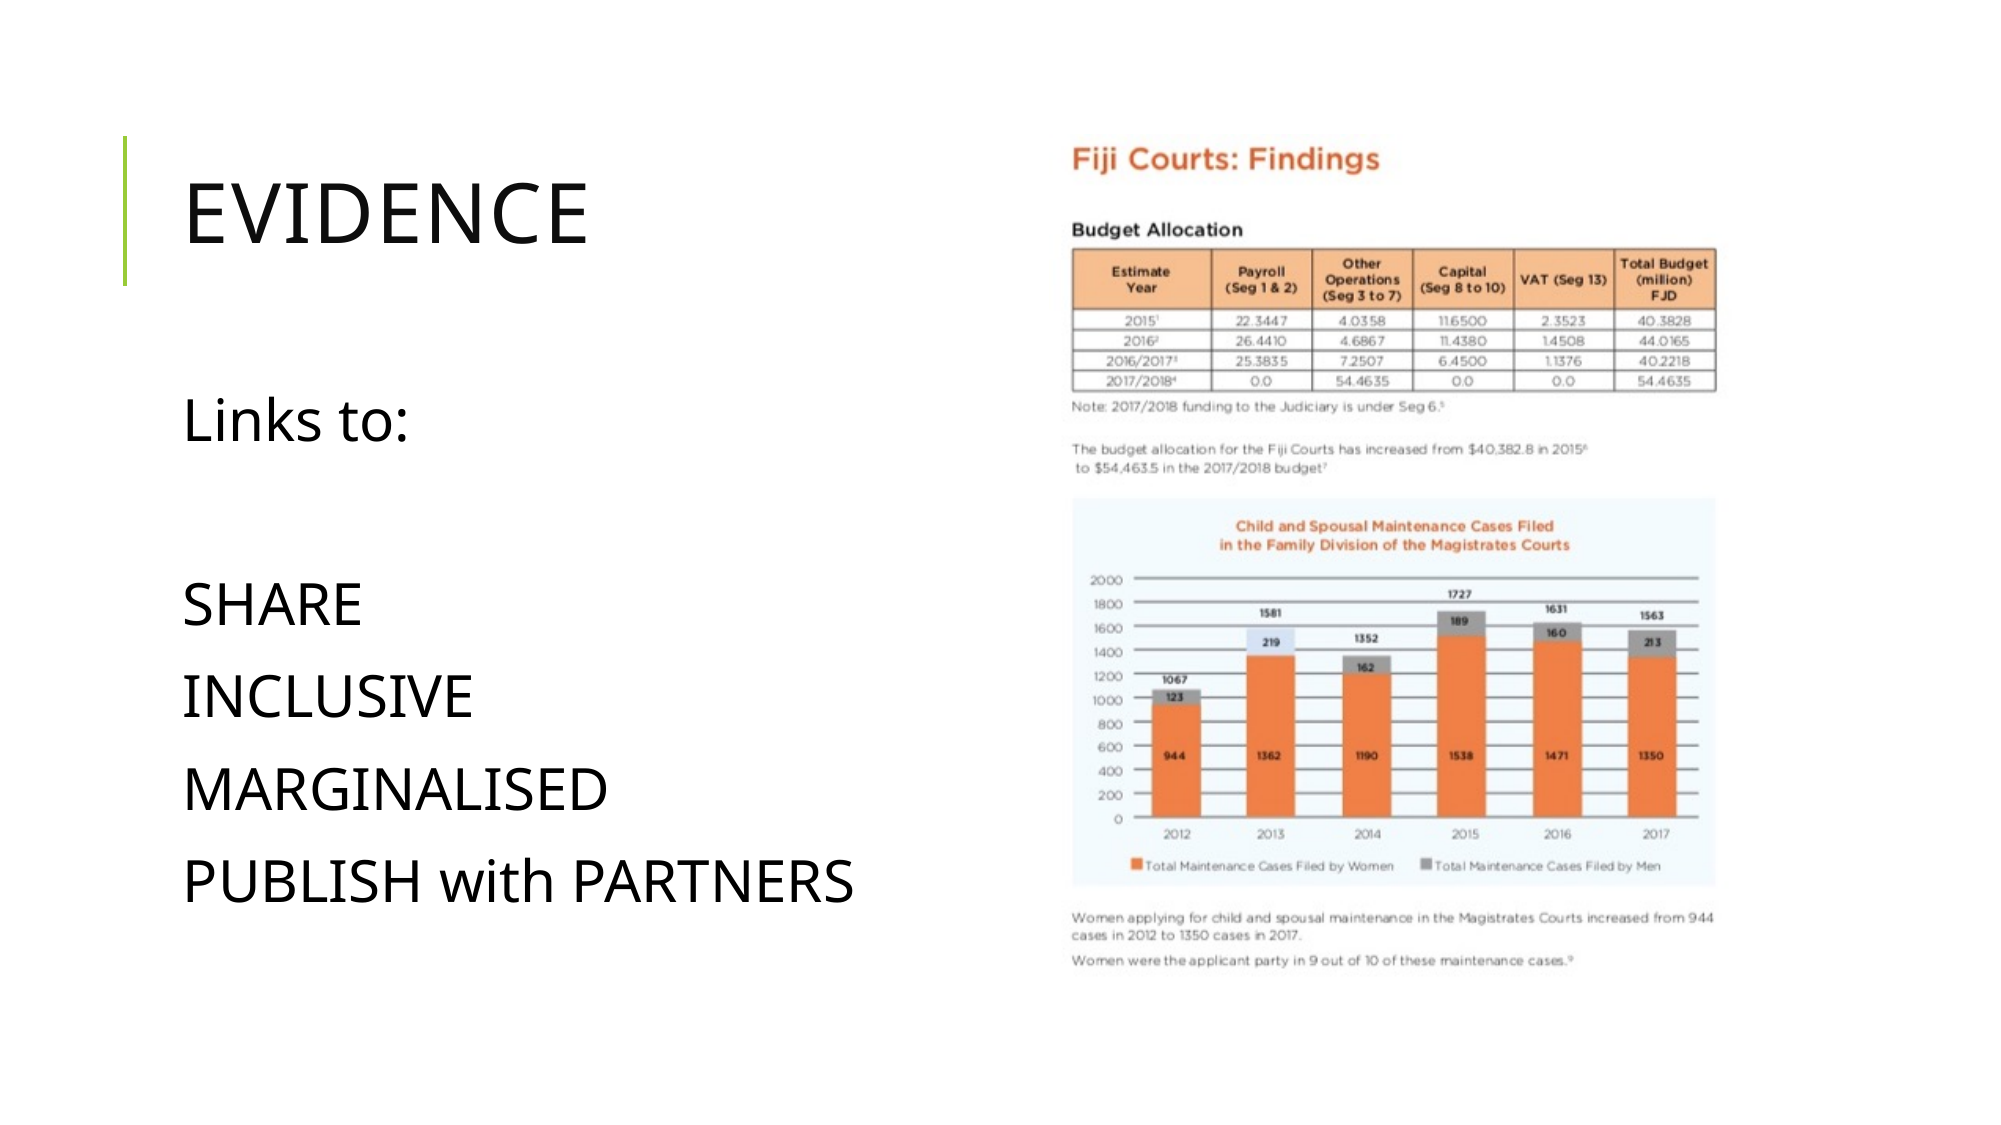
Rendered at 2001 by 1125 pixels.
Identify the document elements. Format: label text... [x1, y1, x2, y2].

title EVIDENCE [168, 77, 888, 363]
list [1049, 134, 1758, 986]
list Links to: SHARE INCLUSIVE MARGINALISED PUBLISH with PARTNERS [168, 370, 888, 988]
